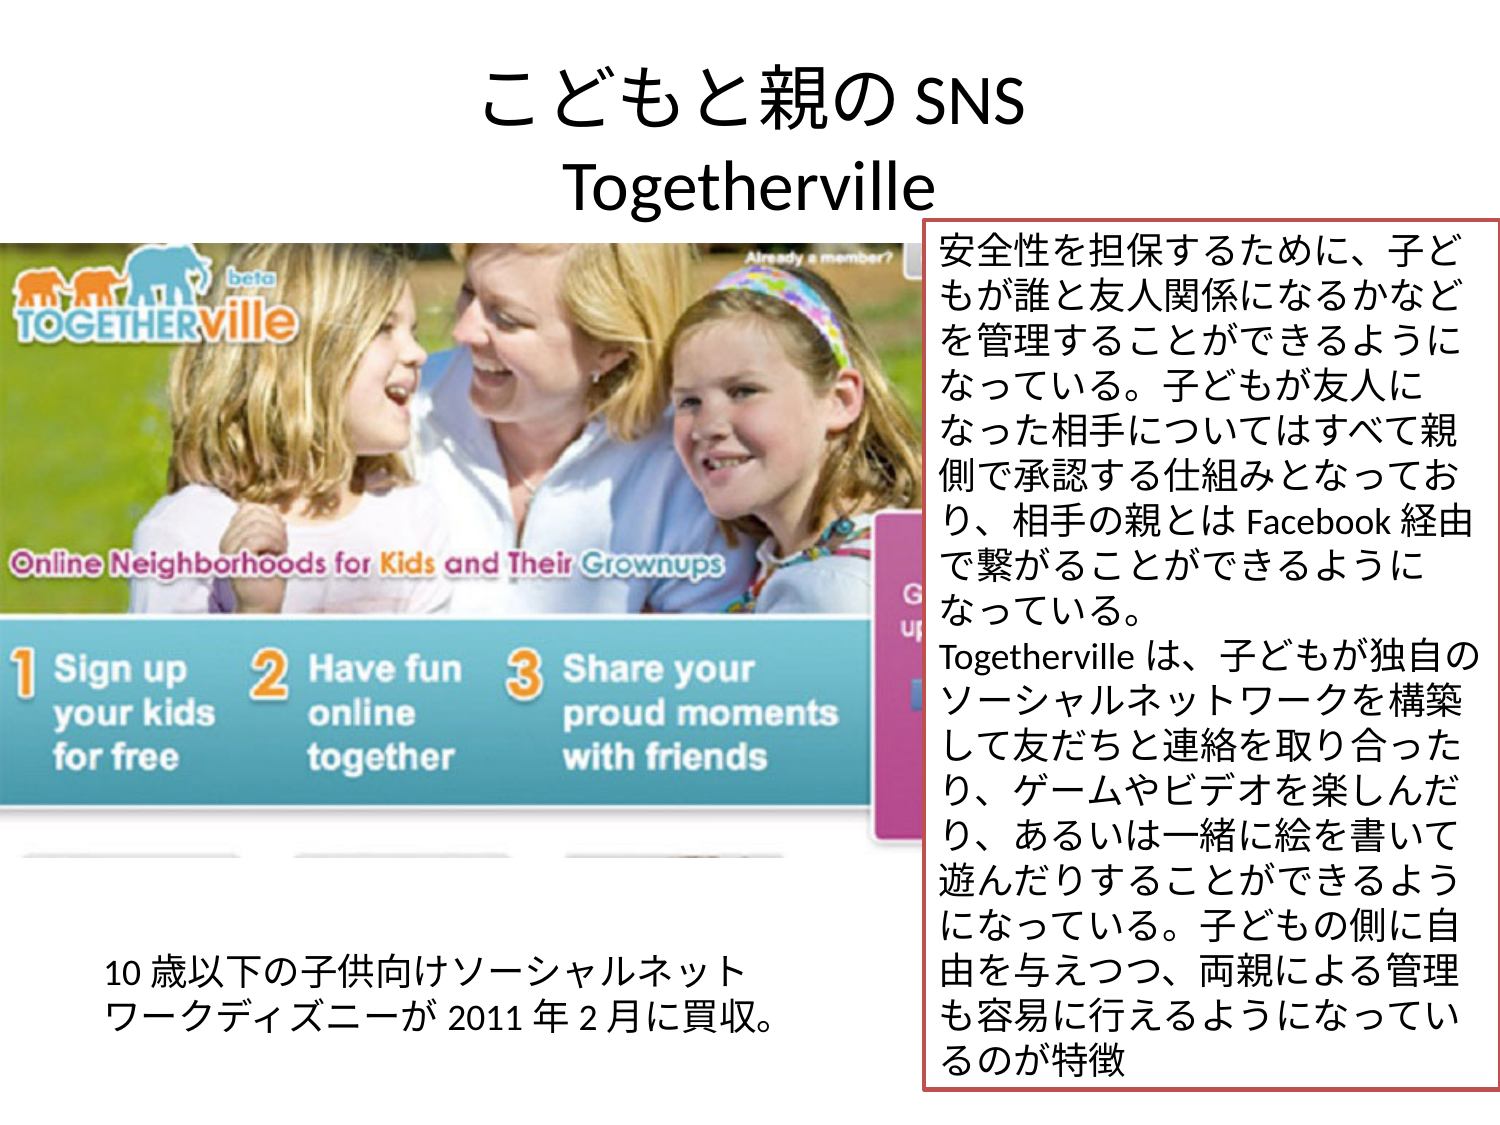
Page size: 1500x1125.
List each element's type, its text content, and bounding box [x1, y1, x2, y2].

text_box 10歳以下の子供向けソーシャルネットワークディズニーが2011年2月に買収。 [88, 940, 839, 1046]
title こどもと親のSNS Togetherville [75, 45, 1425, 233]
text_box 安全性を担保するために、子どもが誰と友人関係になるかなどを管理することができるようになっている。子どもが友人になった相手についてはすべて親側で承認する仕組みとなっており、相手の親とはFacebook経由で繋がることができるようになっている。 Togethervilleは、子どもが独自のソーシャルネットワークを構築して友だちと連絡を取り合ったり、ゲームやビデオを楽しんだり、あるいは一緒に絵を書いて遊んだりすることができるようになっている。子どもの側に自由を与えつつ、両親による管理も容易に行えるようになっているのが特徴 [922, 218, 1500, 1092]
picture [0, 243, 924, 858]
